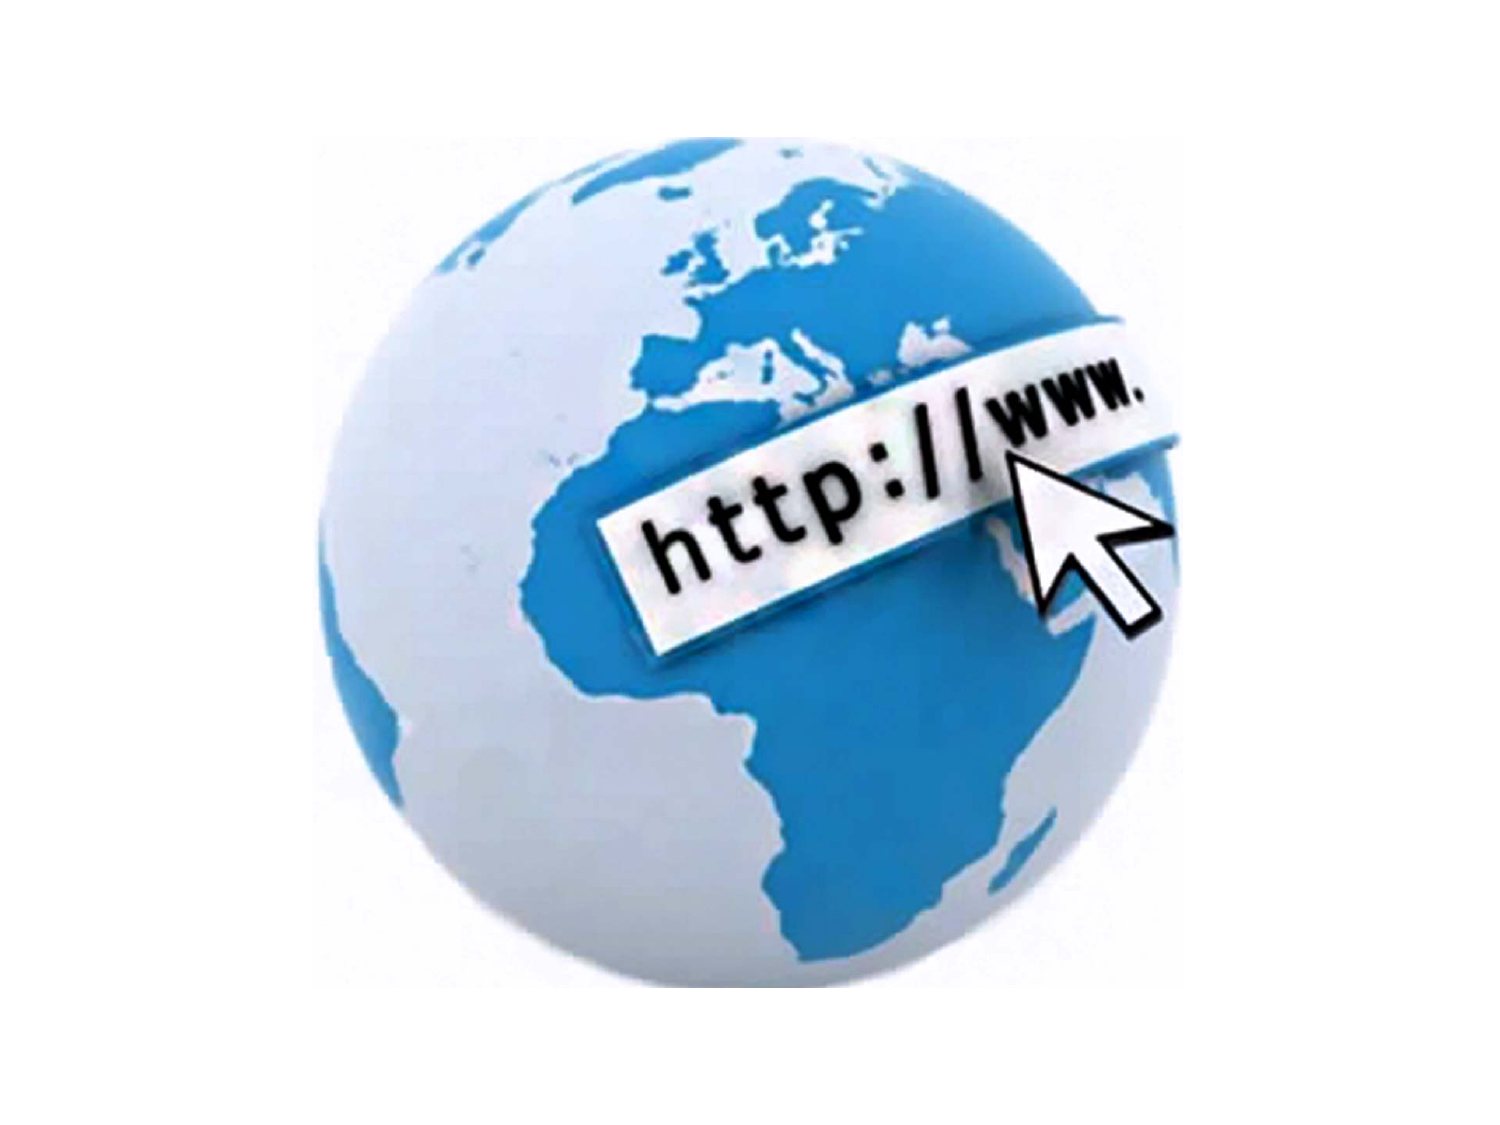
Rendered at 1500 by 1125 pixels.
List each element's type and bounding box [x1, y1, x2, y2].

picture [312, 136, 1184, 988]
